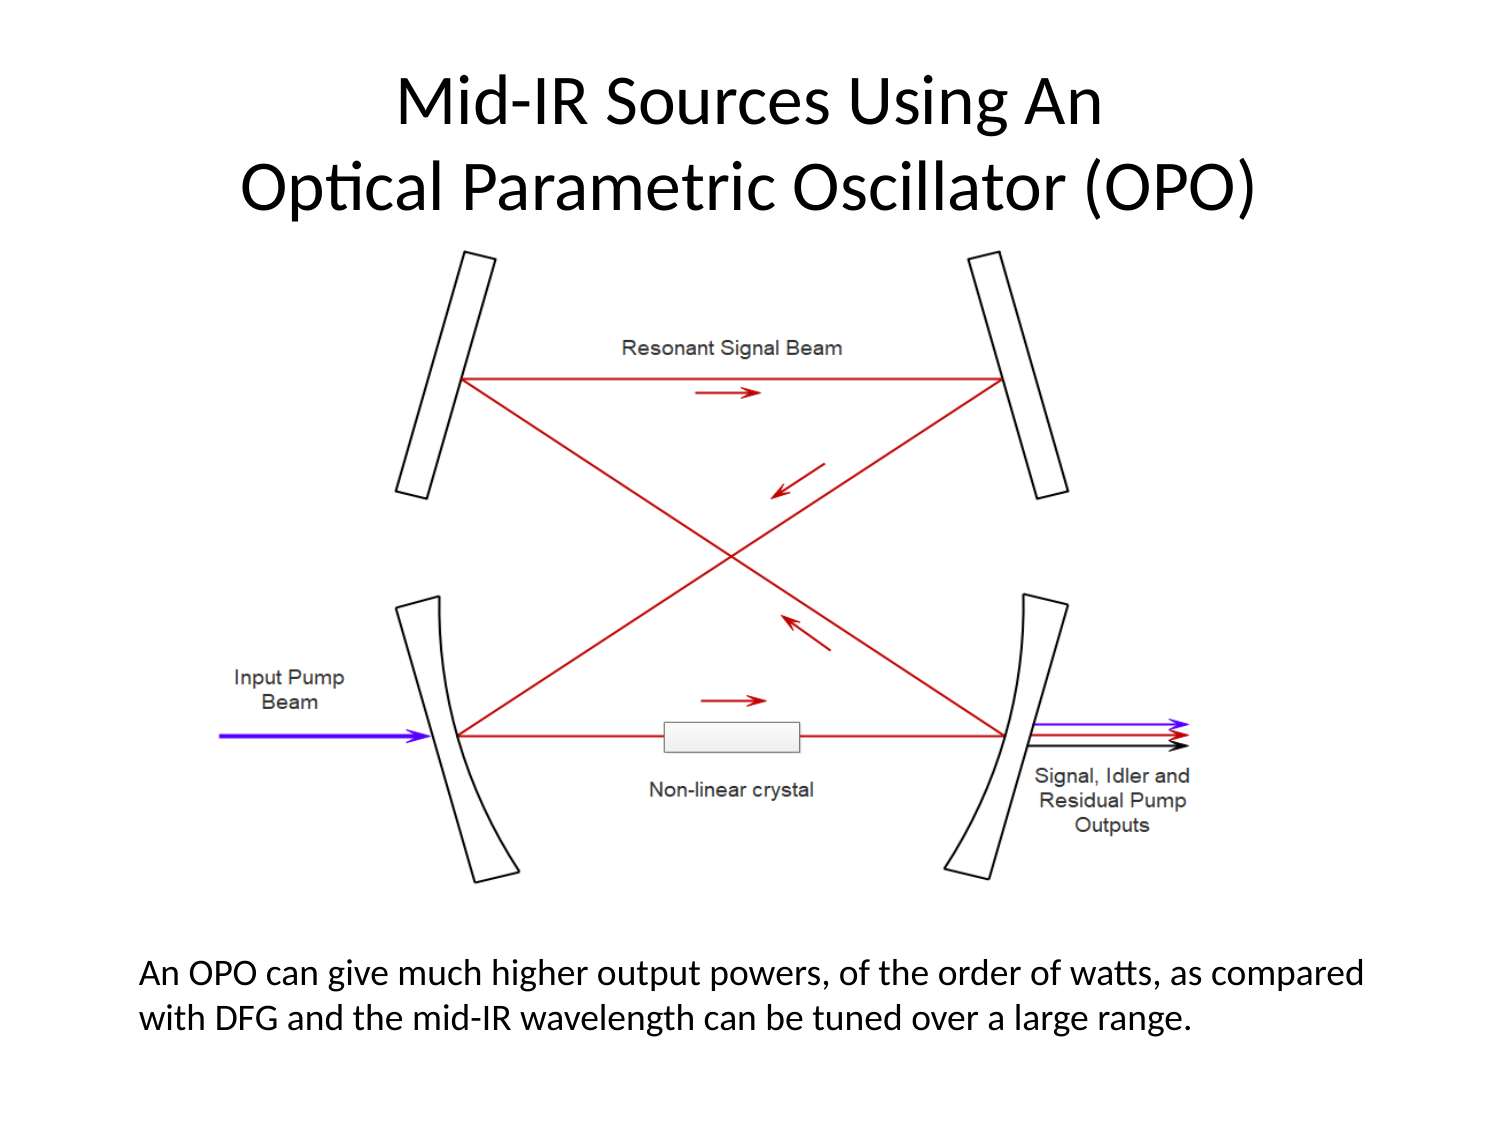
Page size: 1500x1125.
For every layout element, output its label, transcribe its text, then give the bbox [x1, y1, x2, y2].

text_box An OPO can give much higher output powers, of the order of watts, as compared with DFG and the mid-IR wavelength can be tuned over a large range. [123, 940, 1412, 1046]
picture [206, 247, 1211, 894]
title Mid-IR Sources Using An Optical Parametric Oscillator (OPO) [75, 45, 1425, 233]
